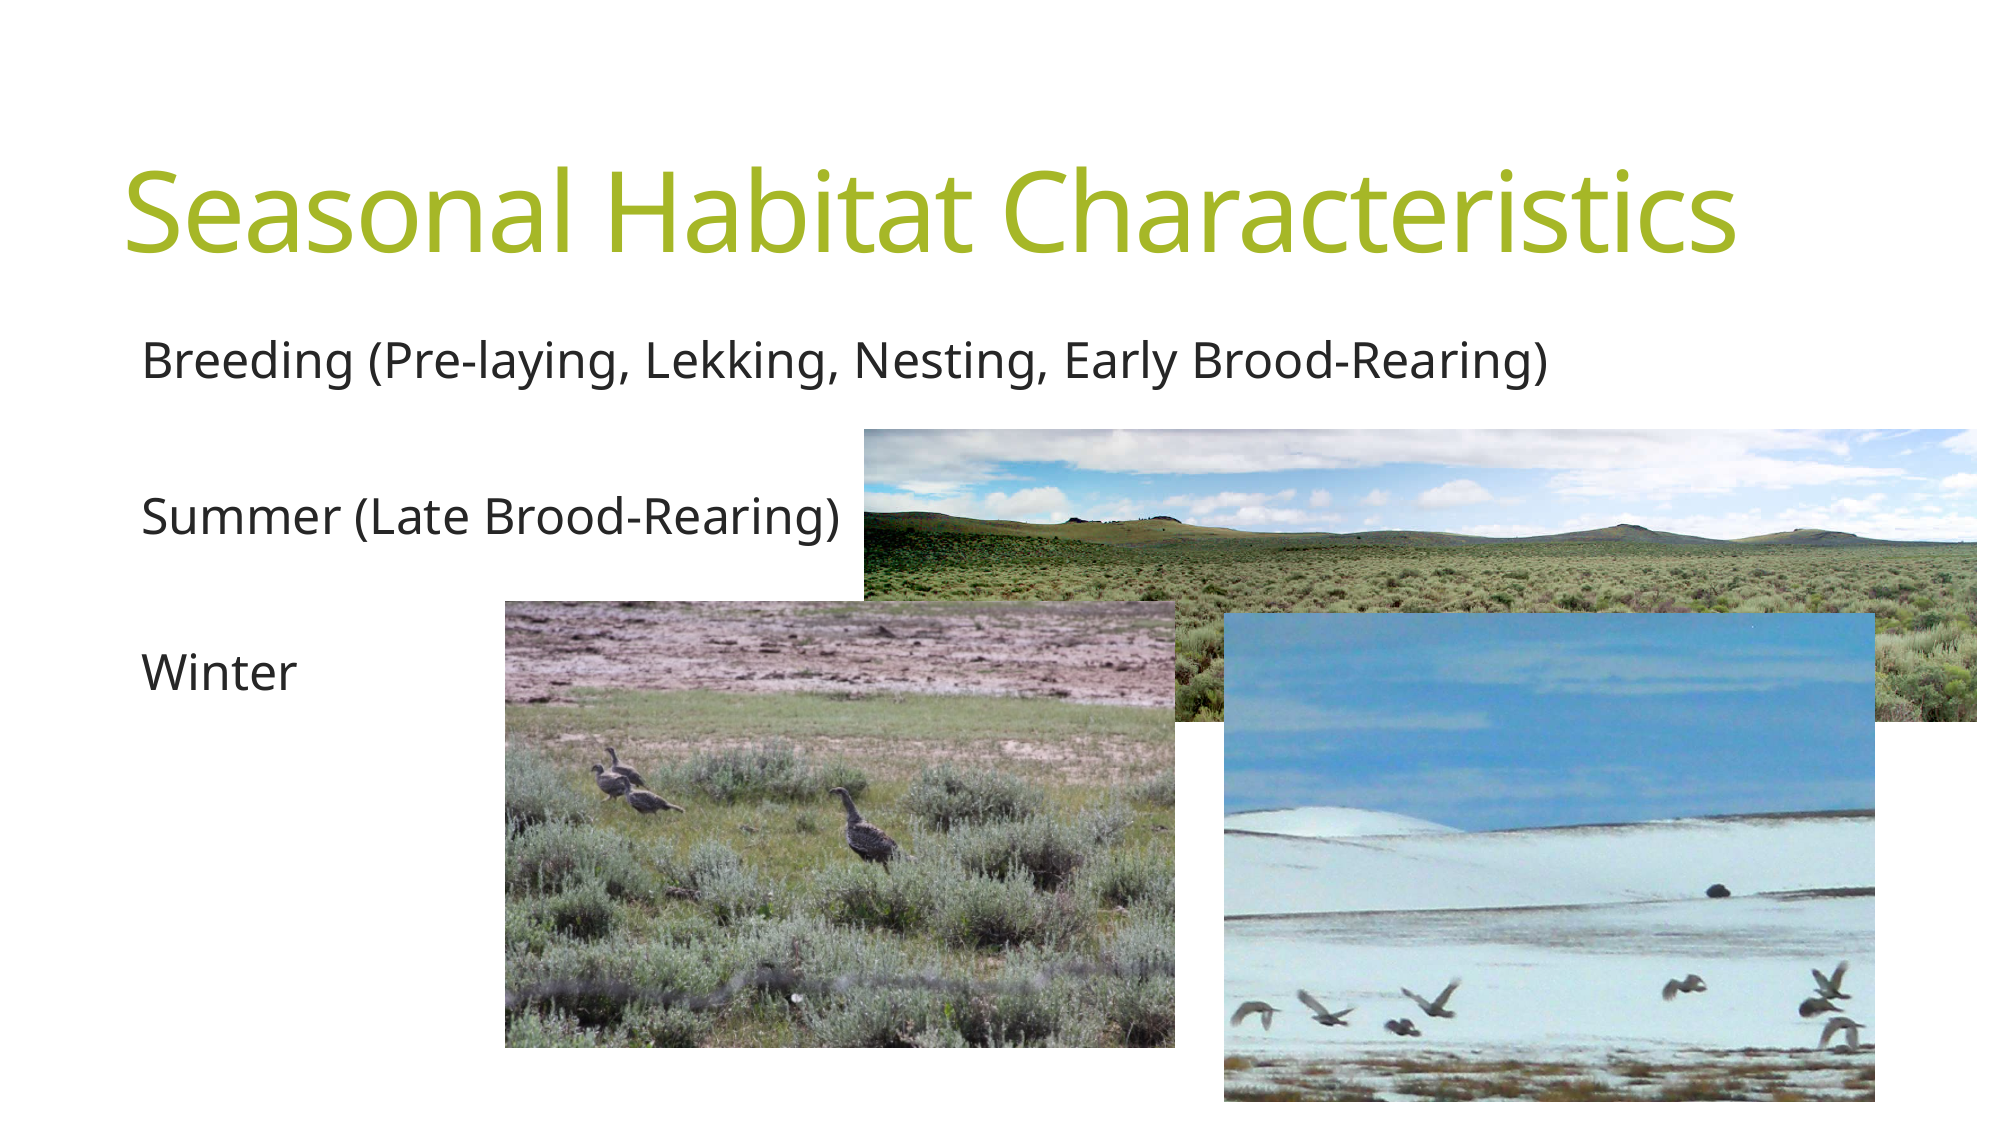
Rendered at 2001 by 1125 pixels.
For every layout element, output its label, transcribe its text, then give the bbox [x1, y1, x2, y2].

title Seasonal Habitat Characteristics [107, 81, 1875, 354]
list Breeding (Pre-laying, Lekking, Nesting, Early Brood-Rearing) Summer (Late Brood-Rearing) Winter [111, 329, 1876, 948]
picture [505, 429, 1977, 1102]
